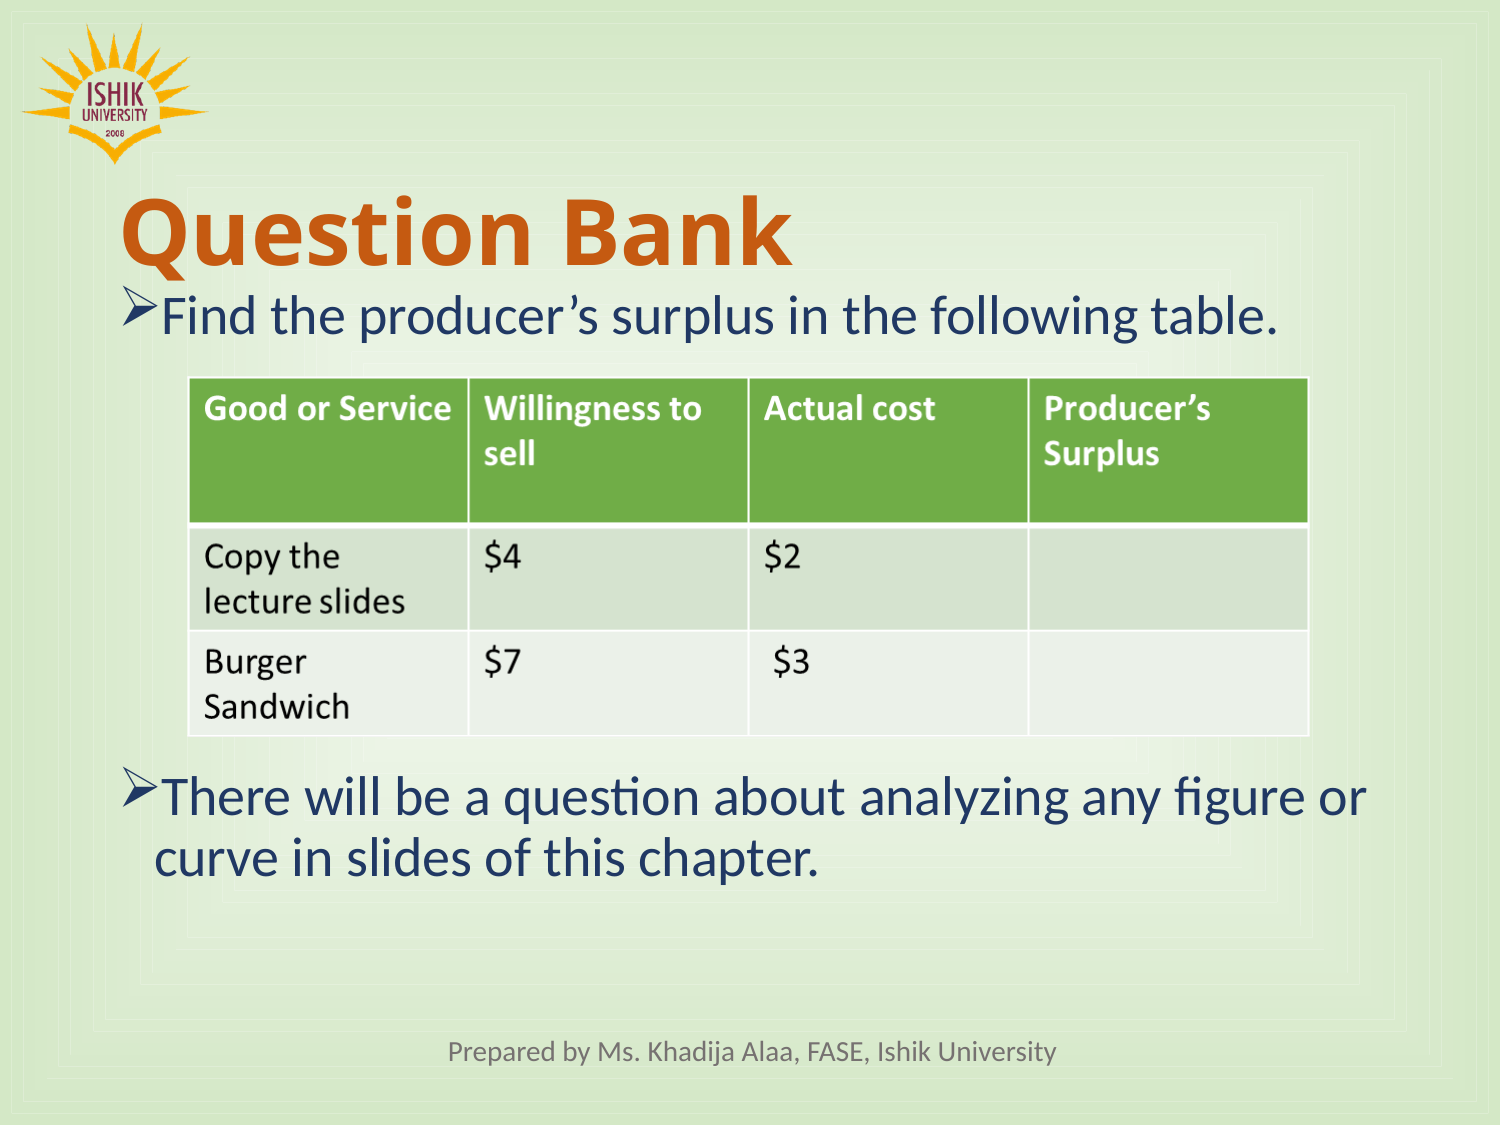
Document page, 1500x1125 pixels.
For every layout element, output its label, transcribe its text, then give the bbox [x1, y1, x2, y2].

picture [20, 22, 209, 165]
list Find the producer’s surplus in the following table. There will be a question about analyzing any figure or curve in slides of this chapter. [103, 278, 1397, 899]
picture [187, 372, 1313, 752]
footer Prepared by Ms. Khadija Alaa, FASE, Ishik University [260, 1025, 1271, 1115]
title Question Bank [103, 176, 1397, 278]
